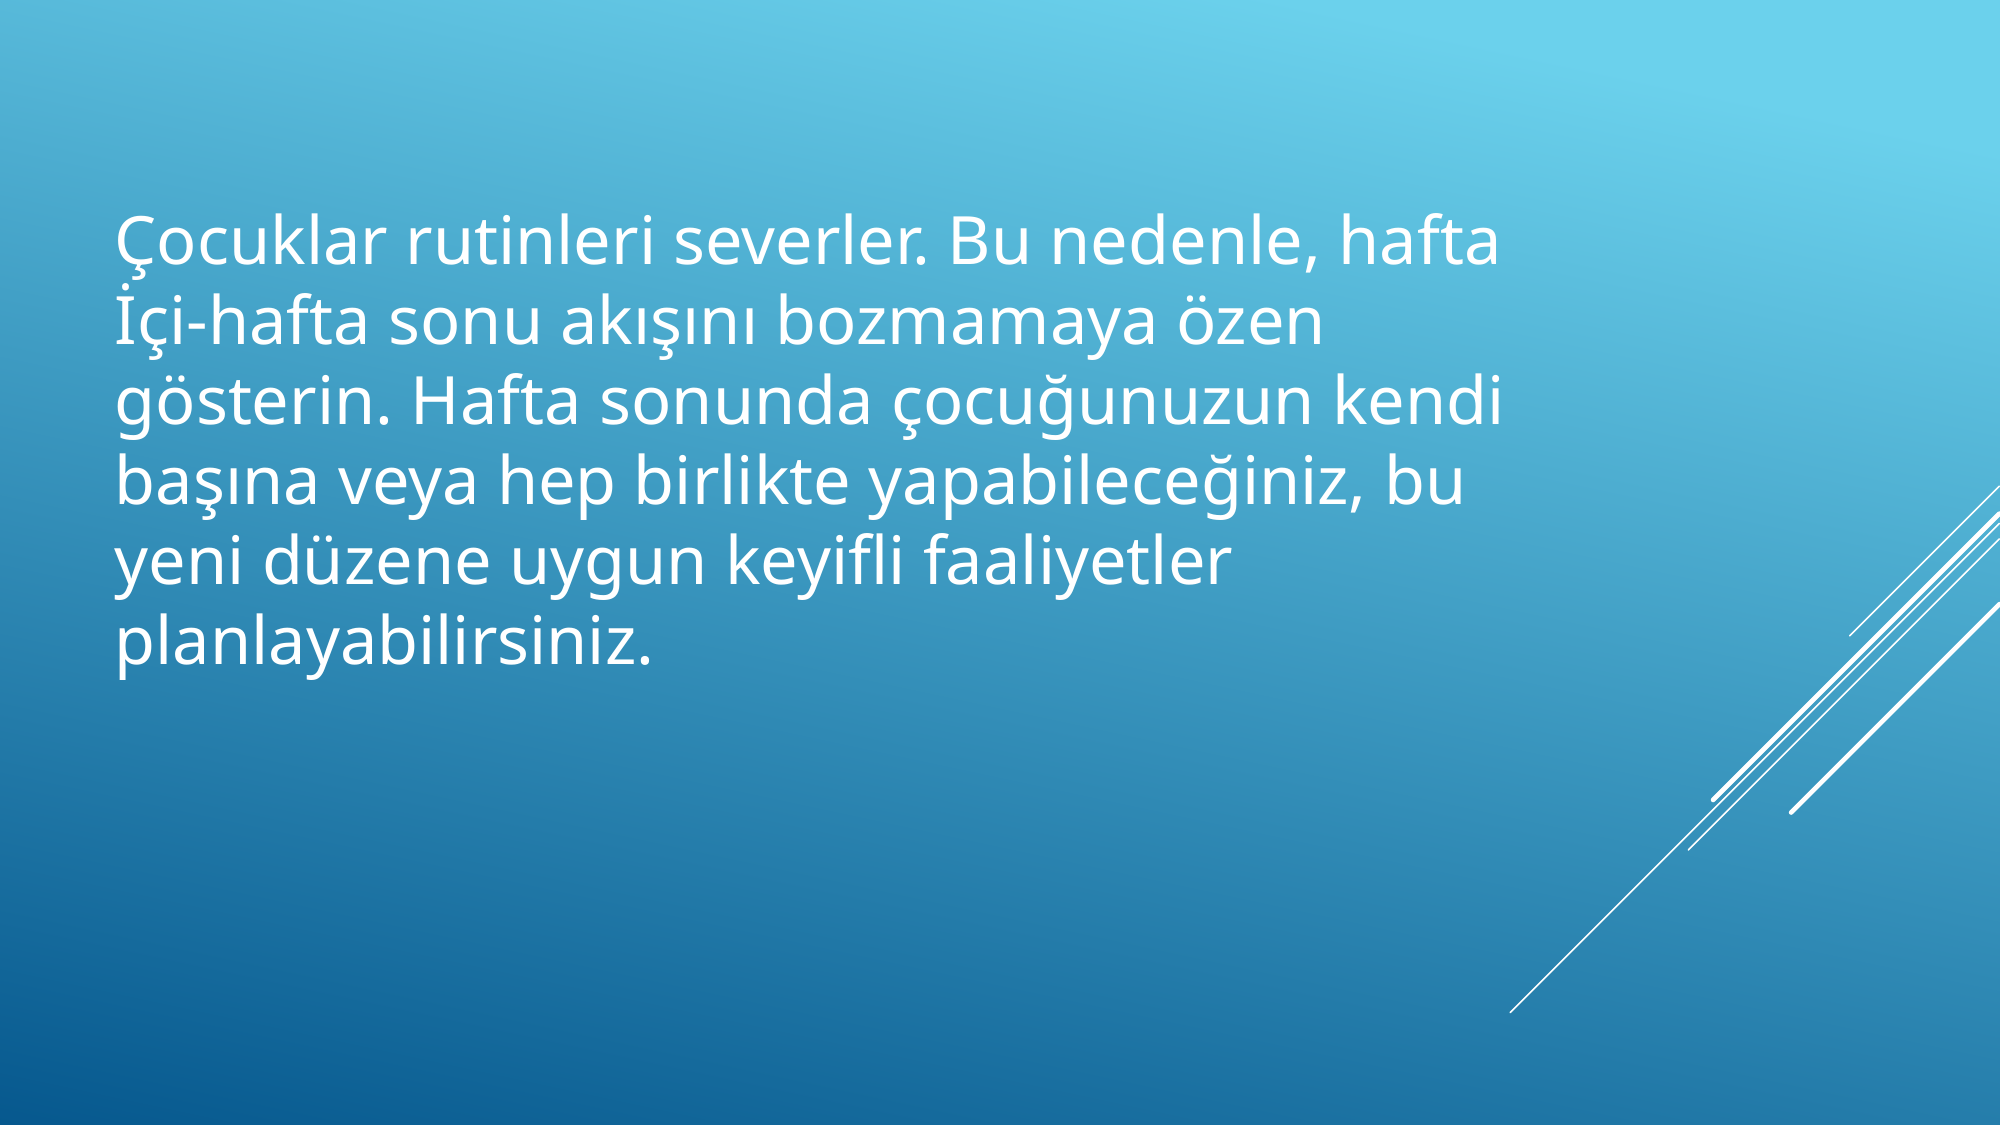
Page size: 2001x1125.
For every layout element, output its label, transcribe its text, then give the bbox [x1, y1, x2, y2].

text_box Çocuklar rutinleri severler. Bu nedenle, hafta İçi-hafta sonu akışını bozmamaya özen gösterin. Hafta sonunda çocuğunuzun kendi başına veya hep birlikte yapabileceğiniz, bu yeni düzene uygun keyifli faaliyetler planlayabilirsiniz. [99, 190, 1878, 686]
